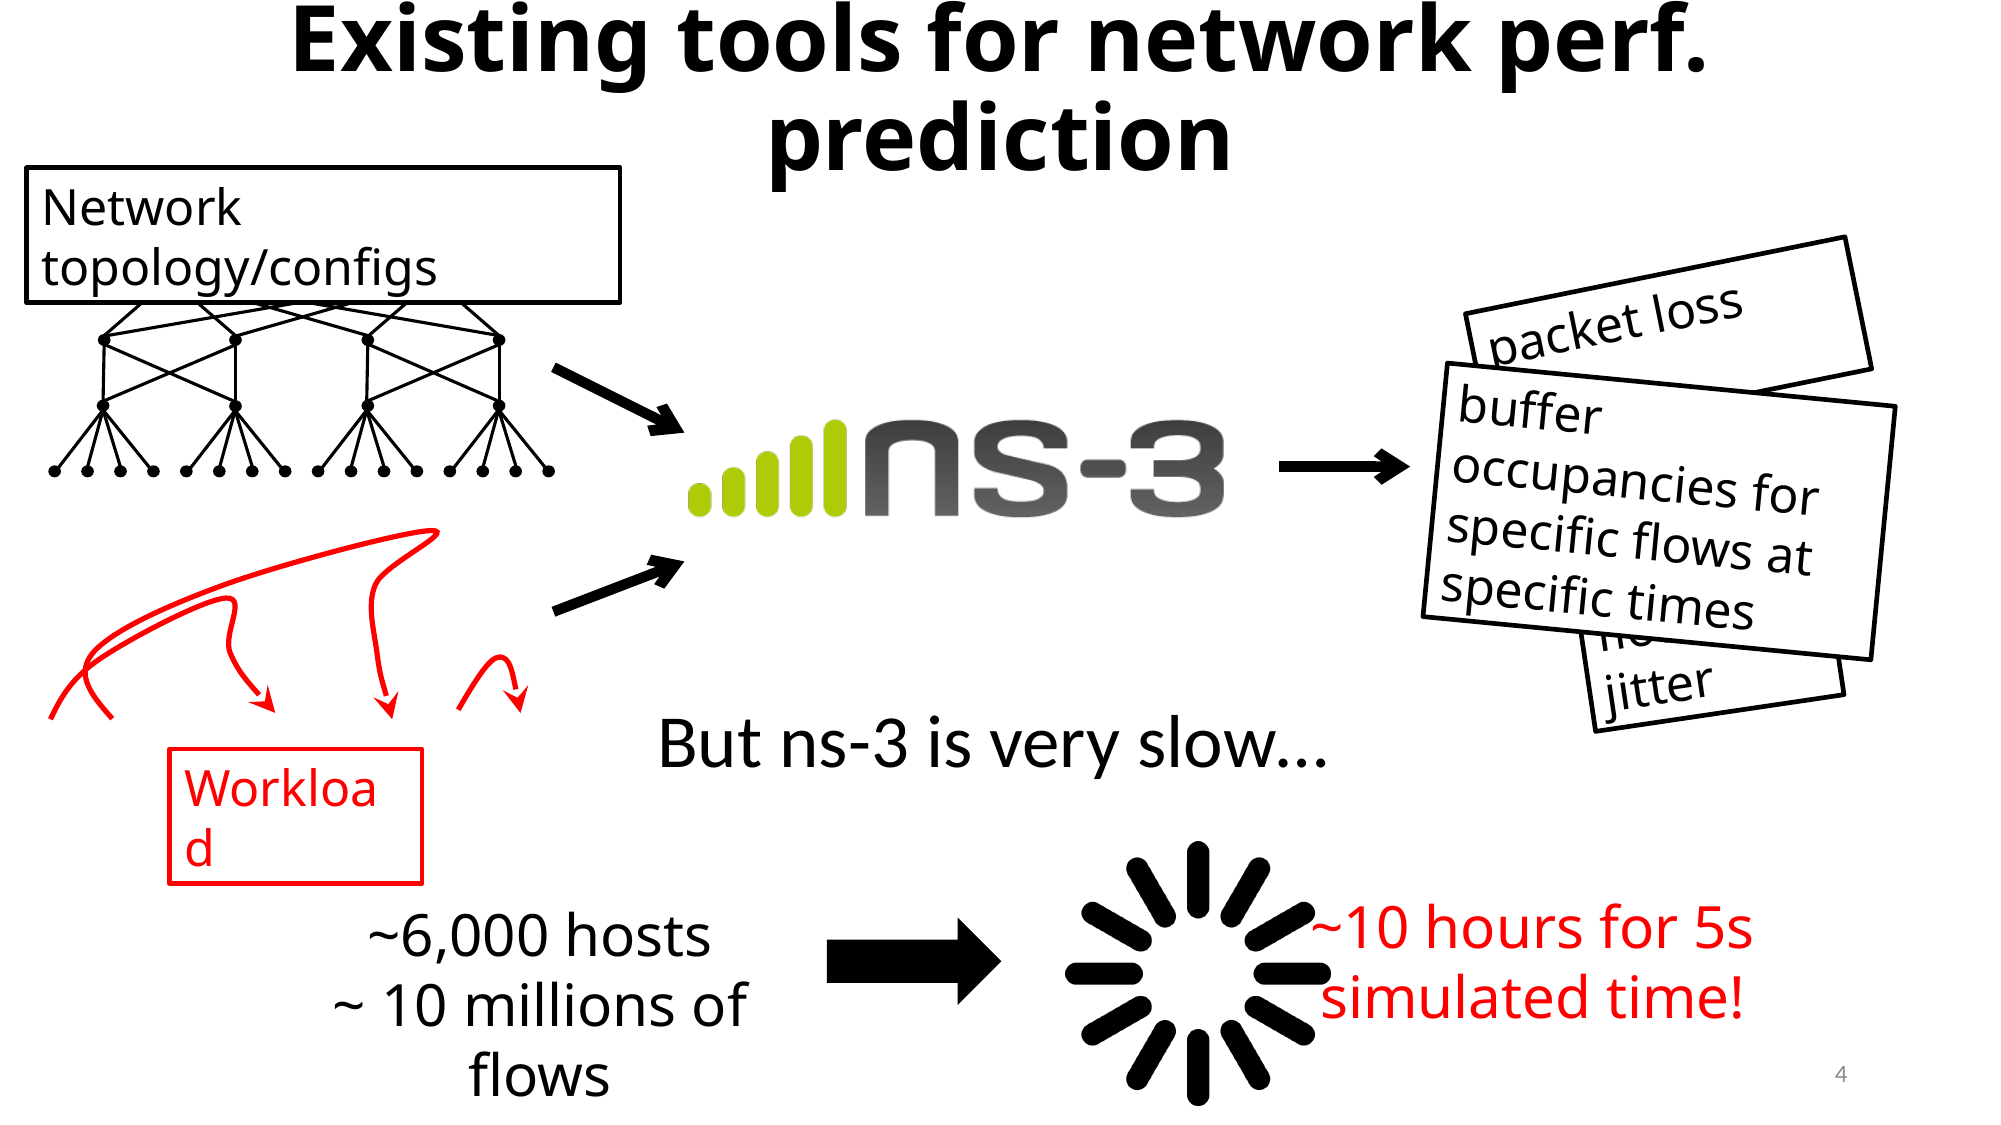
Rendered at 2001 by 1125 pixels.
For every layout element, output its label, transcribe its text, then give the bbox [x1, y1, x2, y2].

text_box [49, 669, 109, 720]
text_box But ns-3 is very slow… [642, 685, 1392, 790]
slide_number 4 [1793, 1042, 1863, 1103]
text_box Workload [169, 748, 422, 884]
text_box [49, 269, 554, 476]
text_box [553, 292, 1263, 644]
text_box buffer occupancies for specific flows at specific times [1831, 402, 1896, 660]
text_box [457, 655, 527, 714]
text_box [84, 529, 439, 720]
text_box Network topology/configs [26, 167, 620, 303]
title Existing tools for network perf. prediction [102, 0, 1898, 200]
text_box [265, 841, 1793, 1106]
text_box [1279, 274, 1857, 656]
